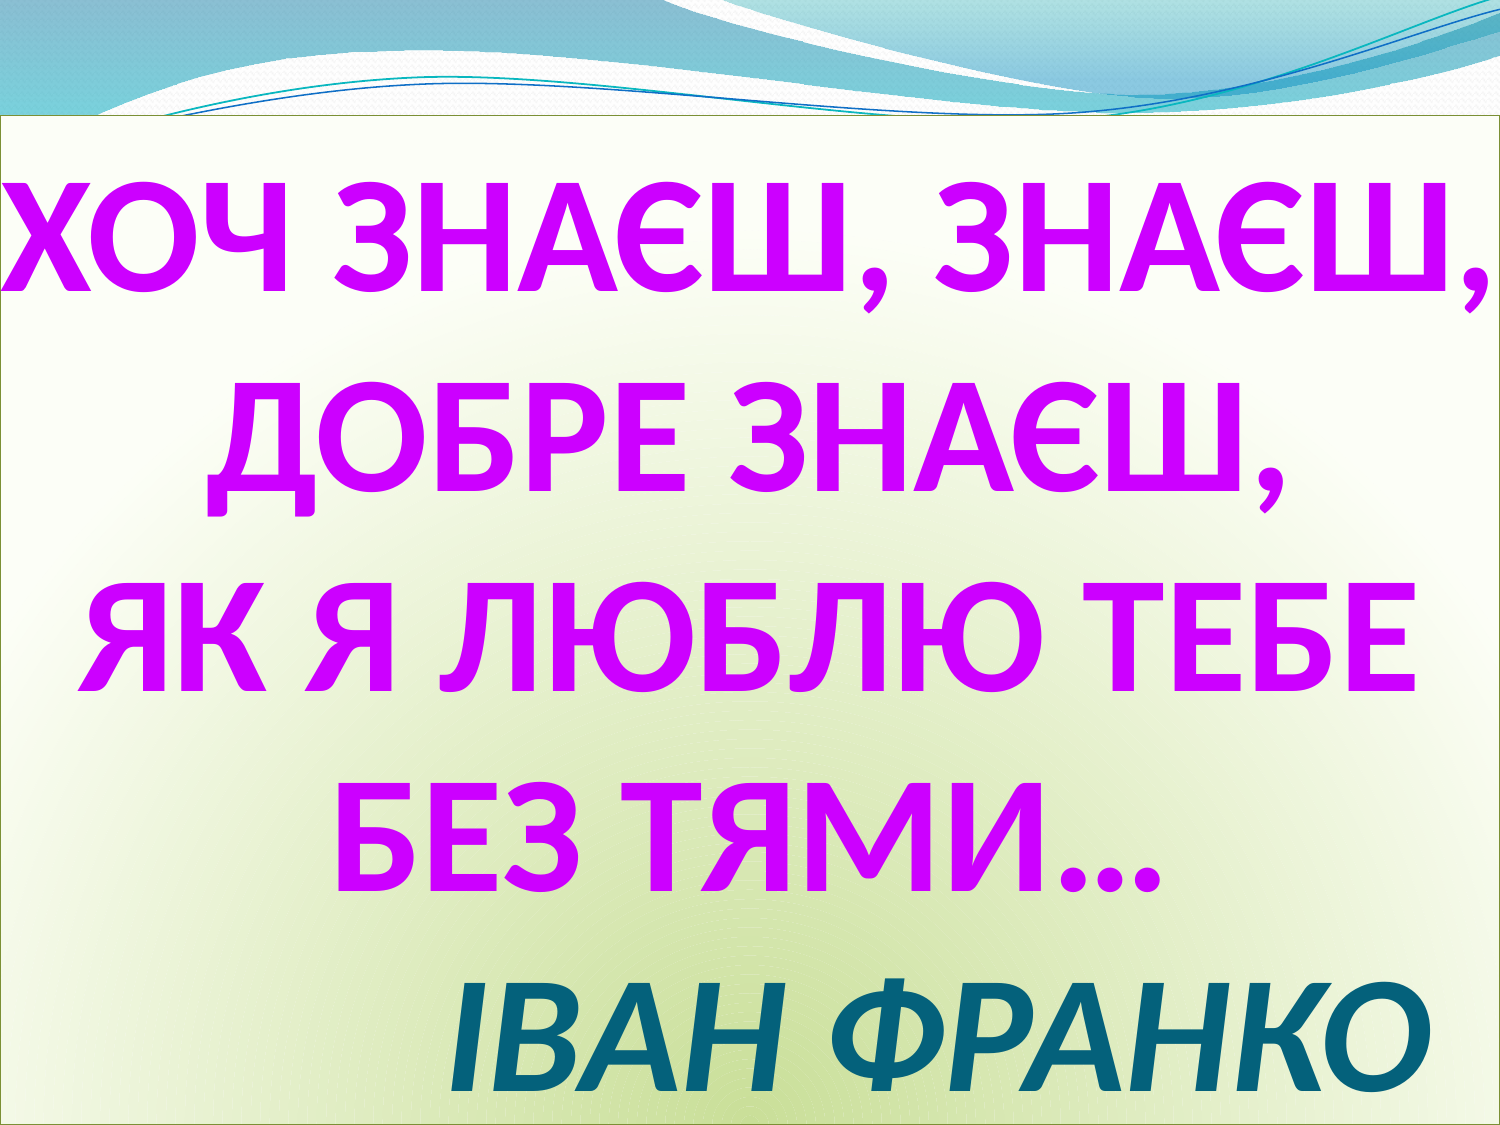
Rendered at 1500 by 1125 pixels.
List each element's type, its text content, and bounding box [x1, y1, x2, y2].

title ХОЧ ЗНАЄШ, ЗНАЄШ, ДОБРЕ ЗНАЄШ, ЯК Я ЛЮБЛЮ ТЕБЕ БЕЗ ТЯМИ… ІВАН ФРАНКО [0, 115, 1500, 1125]
